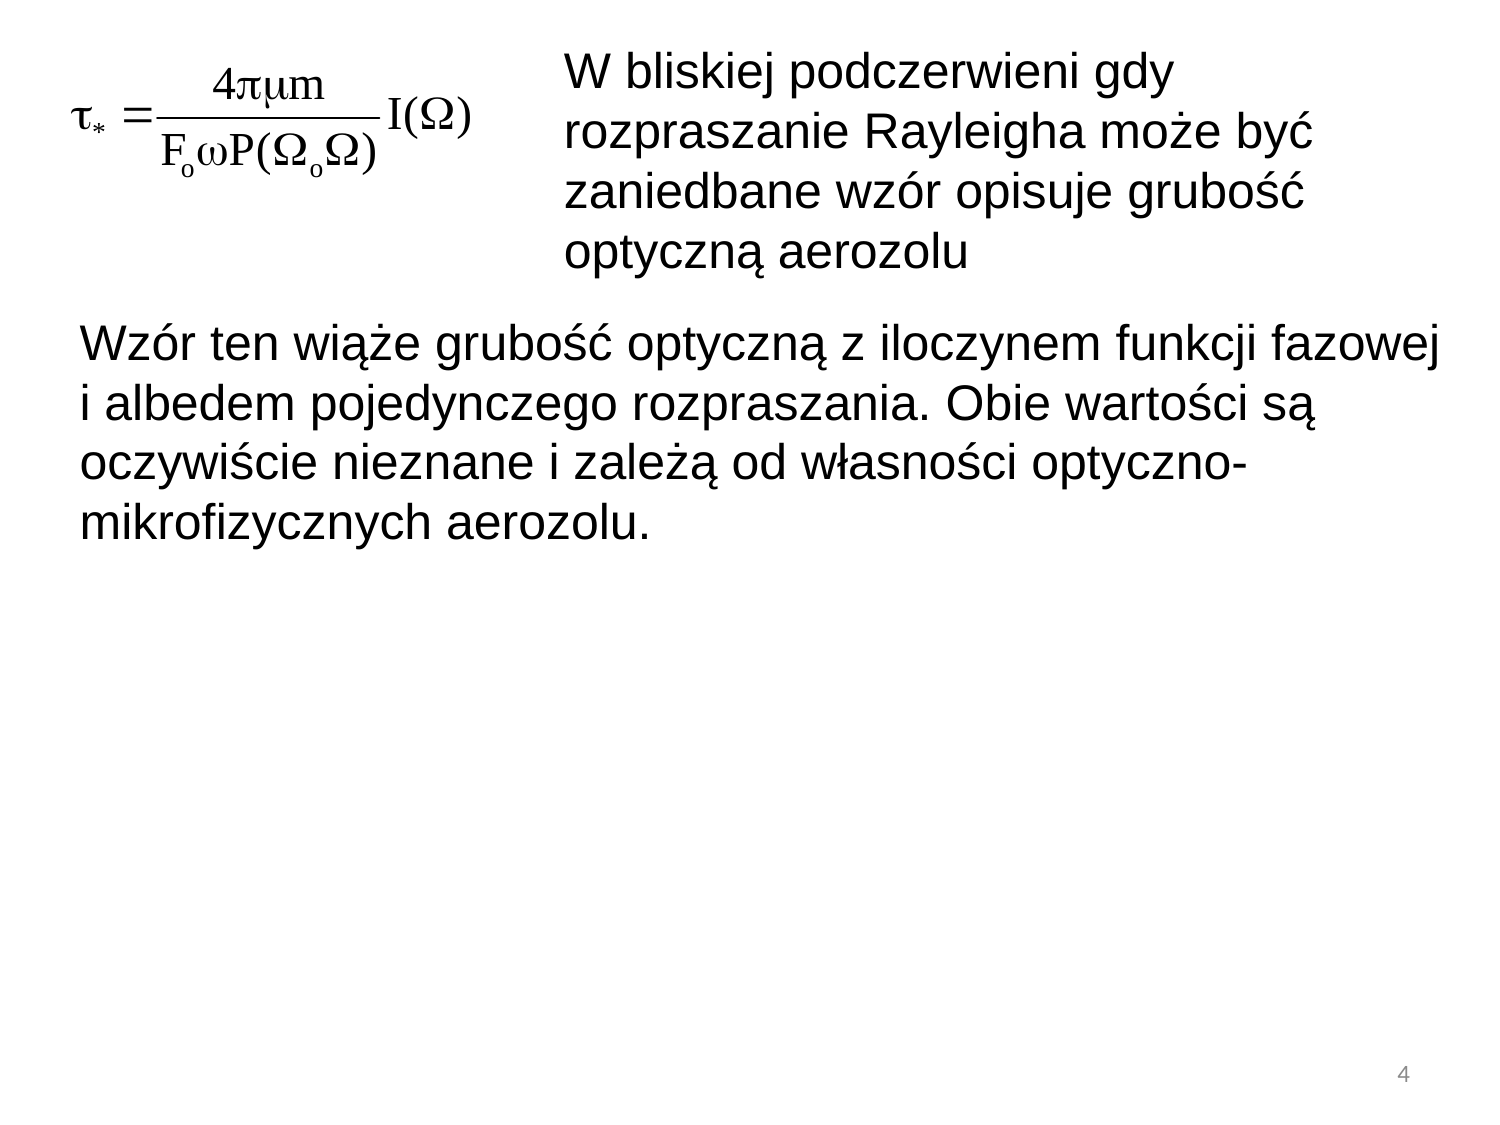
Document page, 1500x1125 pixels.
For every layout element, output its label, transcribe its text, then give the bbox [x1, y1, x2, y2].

text_box W bliskiej podczerwieni gdy rozpraszanie Rayleigha może być zaniedbane wzór opisuje grubość optyczną aerozolu [549, 30, 1459, 286]
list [64, 54, 479, 189]
slide_number 4 [1074, 1042, 1425, 1103]
text_box Wzór ten wiąże grubość optyczną z iloczynem funkcji fazowej i albedem pojedynczego rozpraszania. Obie wartości są oczywiście nieznane i zależą od własności optyczno-mikrofizycznych aerozolu. [64, 302, 1500, 558]
